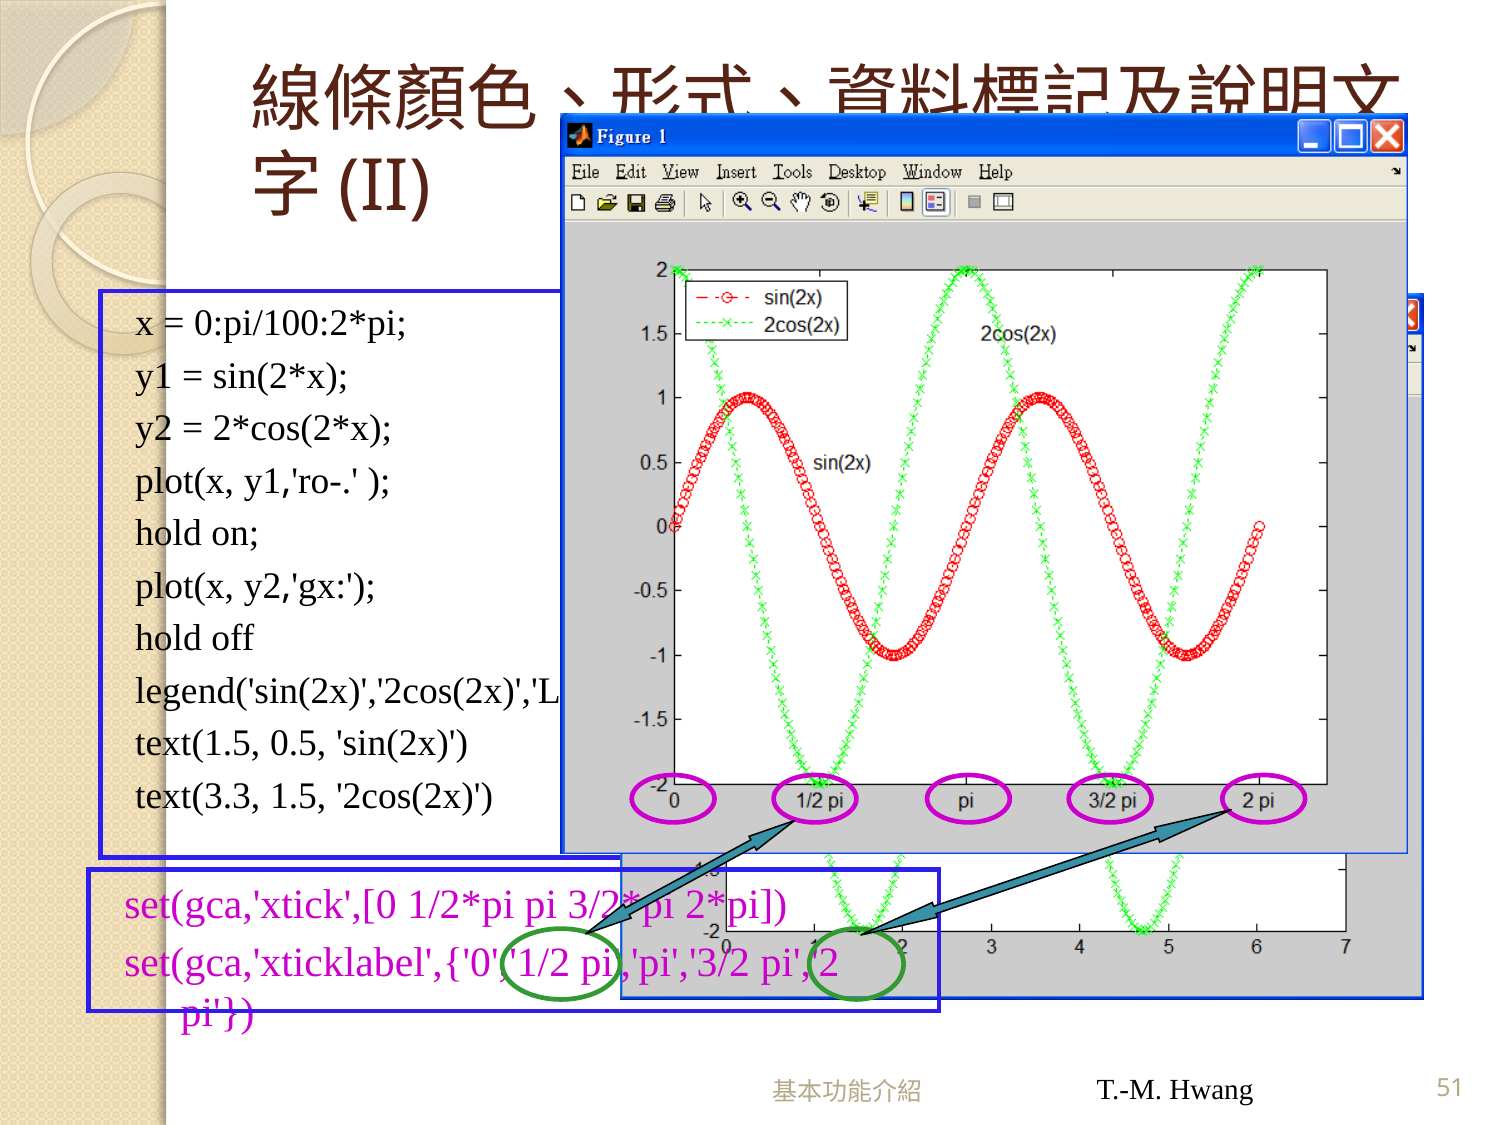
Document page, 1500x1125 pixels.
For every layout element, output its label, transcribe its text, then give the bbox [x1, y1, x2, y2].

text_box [88, 869, 940, 1012]
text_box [99, 290, 554, 858]
footer T.-M. Hwang [937, 1034, 1413, 1113]
slide_number 51 [1413, 1034, 1488, 1113]
title 線條顏色、形式、資料標記及說明文字(II) [235, 45, 1466, 233]
slide_number 基本功能介紹 [587, 1034, 937, 1113]
picture [560, 113, 1424, 1000]
